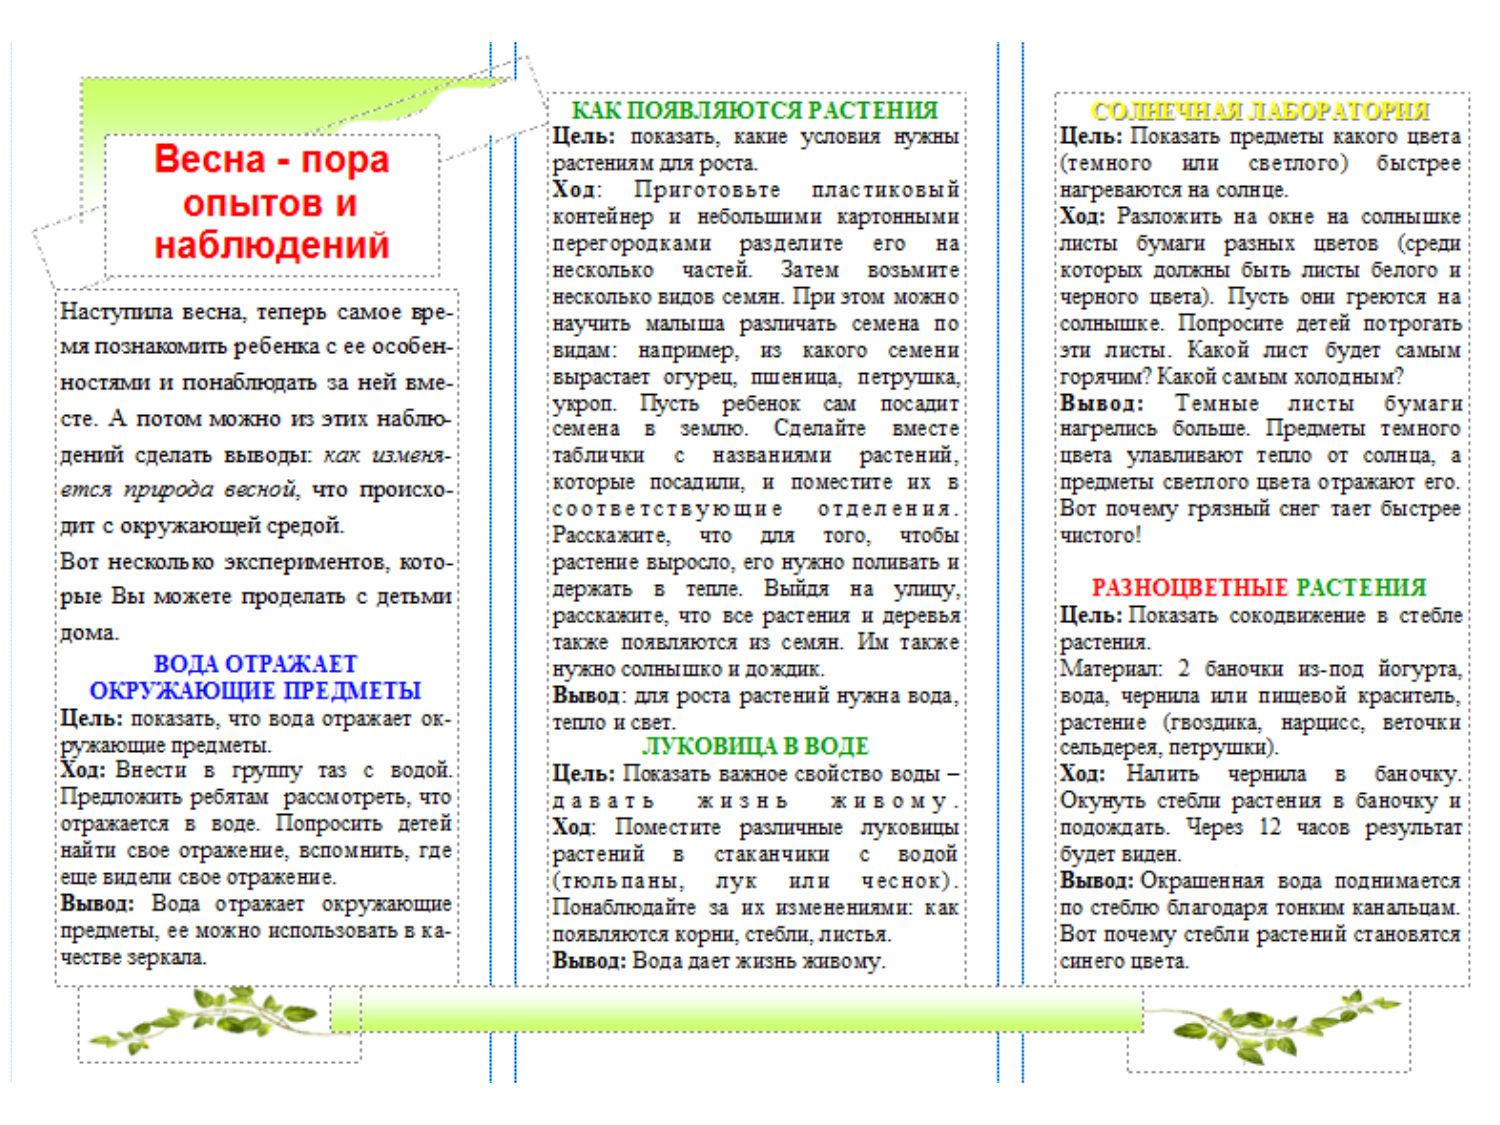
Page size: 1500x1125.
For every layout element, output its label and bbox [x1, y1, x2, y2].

list [10, 42, 1495, 1083]
